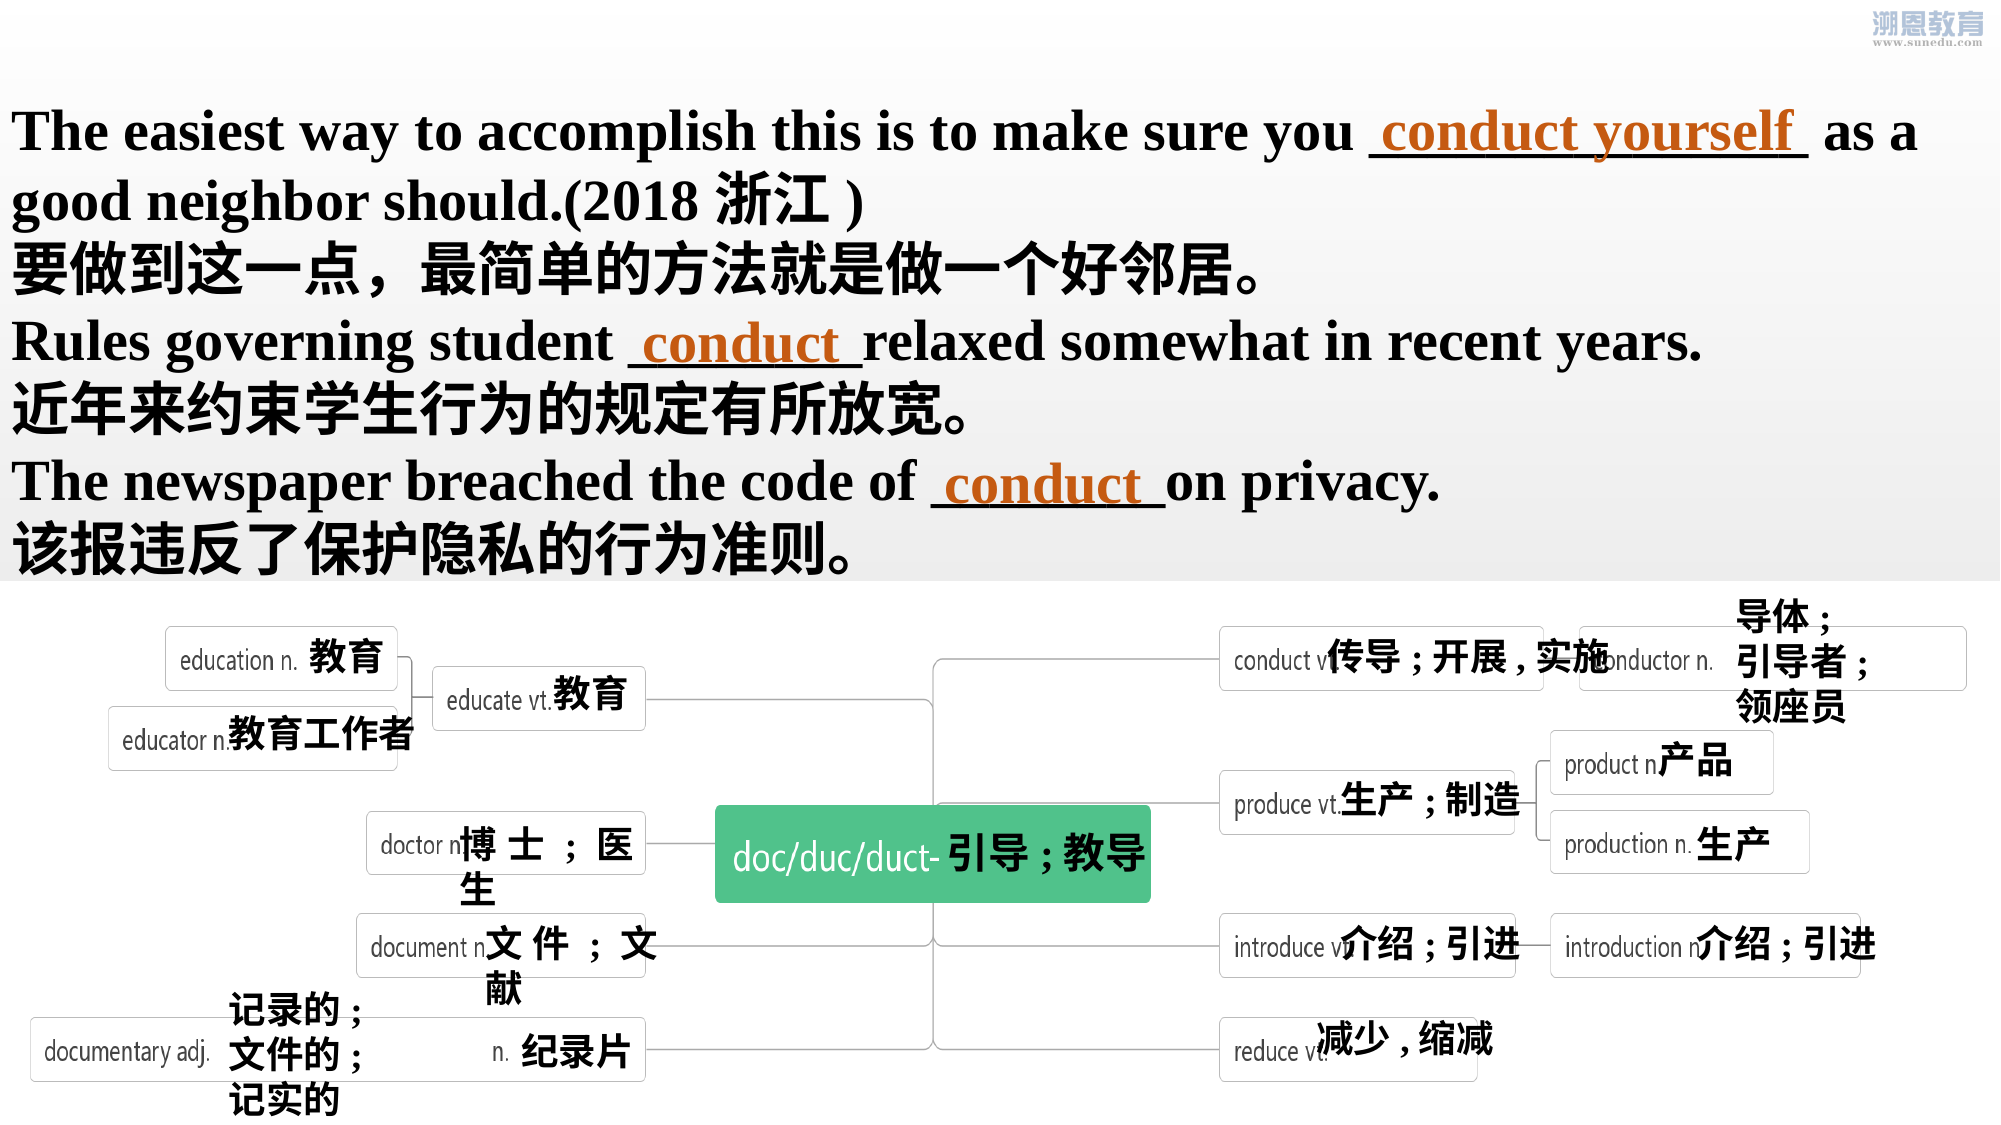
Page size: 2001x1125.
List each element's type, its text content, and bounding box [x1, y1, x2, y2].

text_box conduct yourself [1352, 84, 1883, 170]
picture [0, 581, 2000, 1125]
text_box conduct [613, 297, 865, 382]
picture [1872, 10, 1983, 46]
text_box conduct [929, 438, 1165, 523]
text_box The easiest way to accomplish this is to make sure you _______________ as a good neighbor should.(2018浙江) 要做到这一点，最简单的方法就是做一个好邻居。 Rules governing student ________relaxed somewhat in recent years. 近年来约束学生行为的规定有所放宽。 The newspaper breached the code of ________on privacy. 该报违反了保护隐私的行为准则。 [0, 84, 1971, 581]
